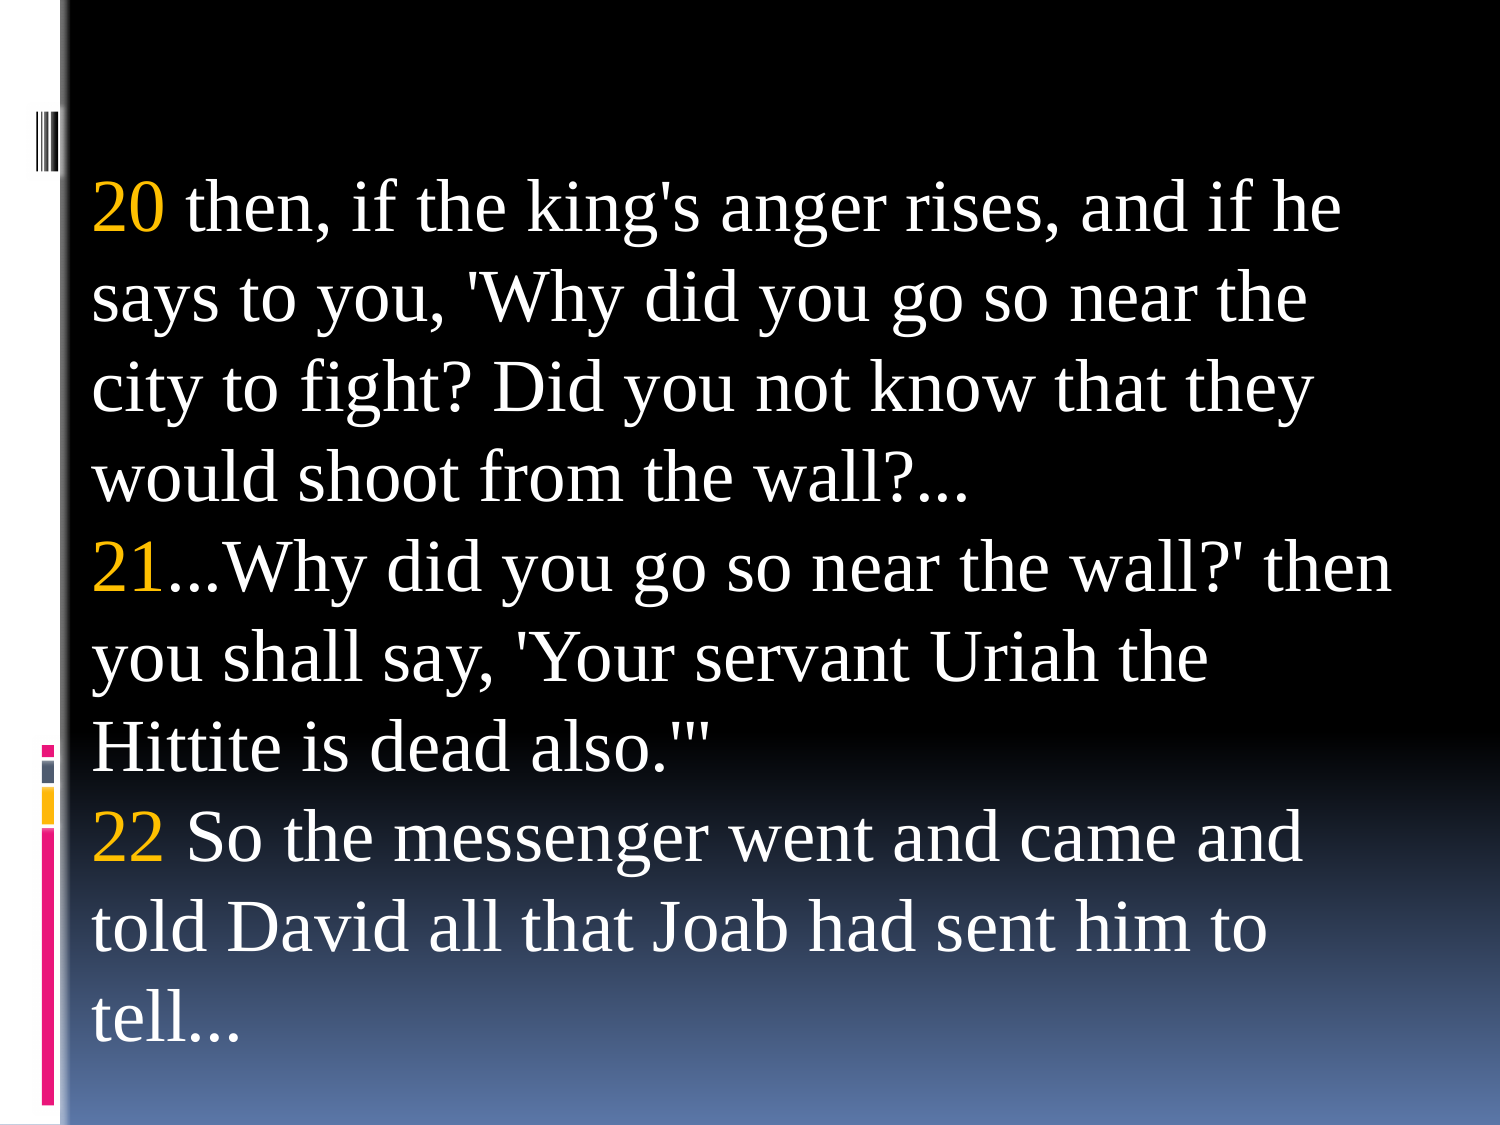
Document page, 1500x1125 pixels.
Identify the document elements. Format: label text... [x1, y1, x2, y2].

text_box 20 then, if the king's anger rises, and if he says to you, 'Why did you go so near the city to fight? Did you not know that they would shoot from the wall?... 21...Why did you go so near the wall?' then you shall say, 'Your servant Uriah the Hittite is dead also.'" 22 So the messenger went and came and told David all that Joab had sent him to tell... [85, 87, 1415, 1125]
